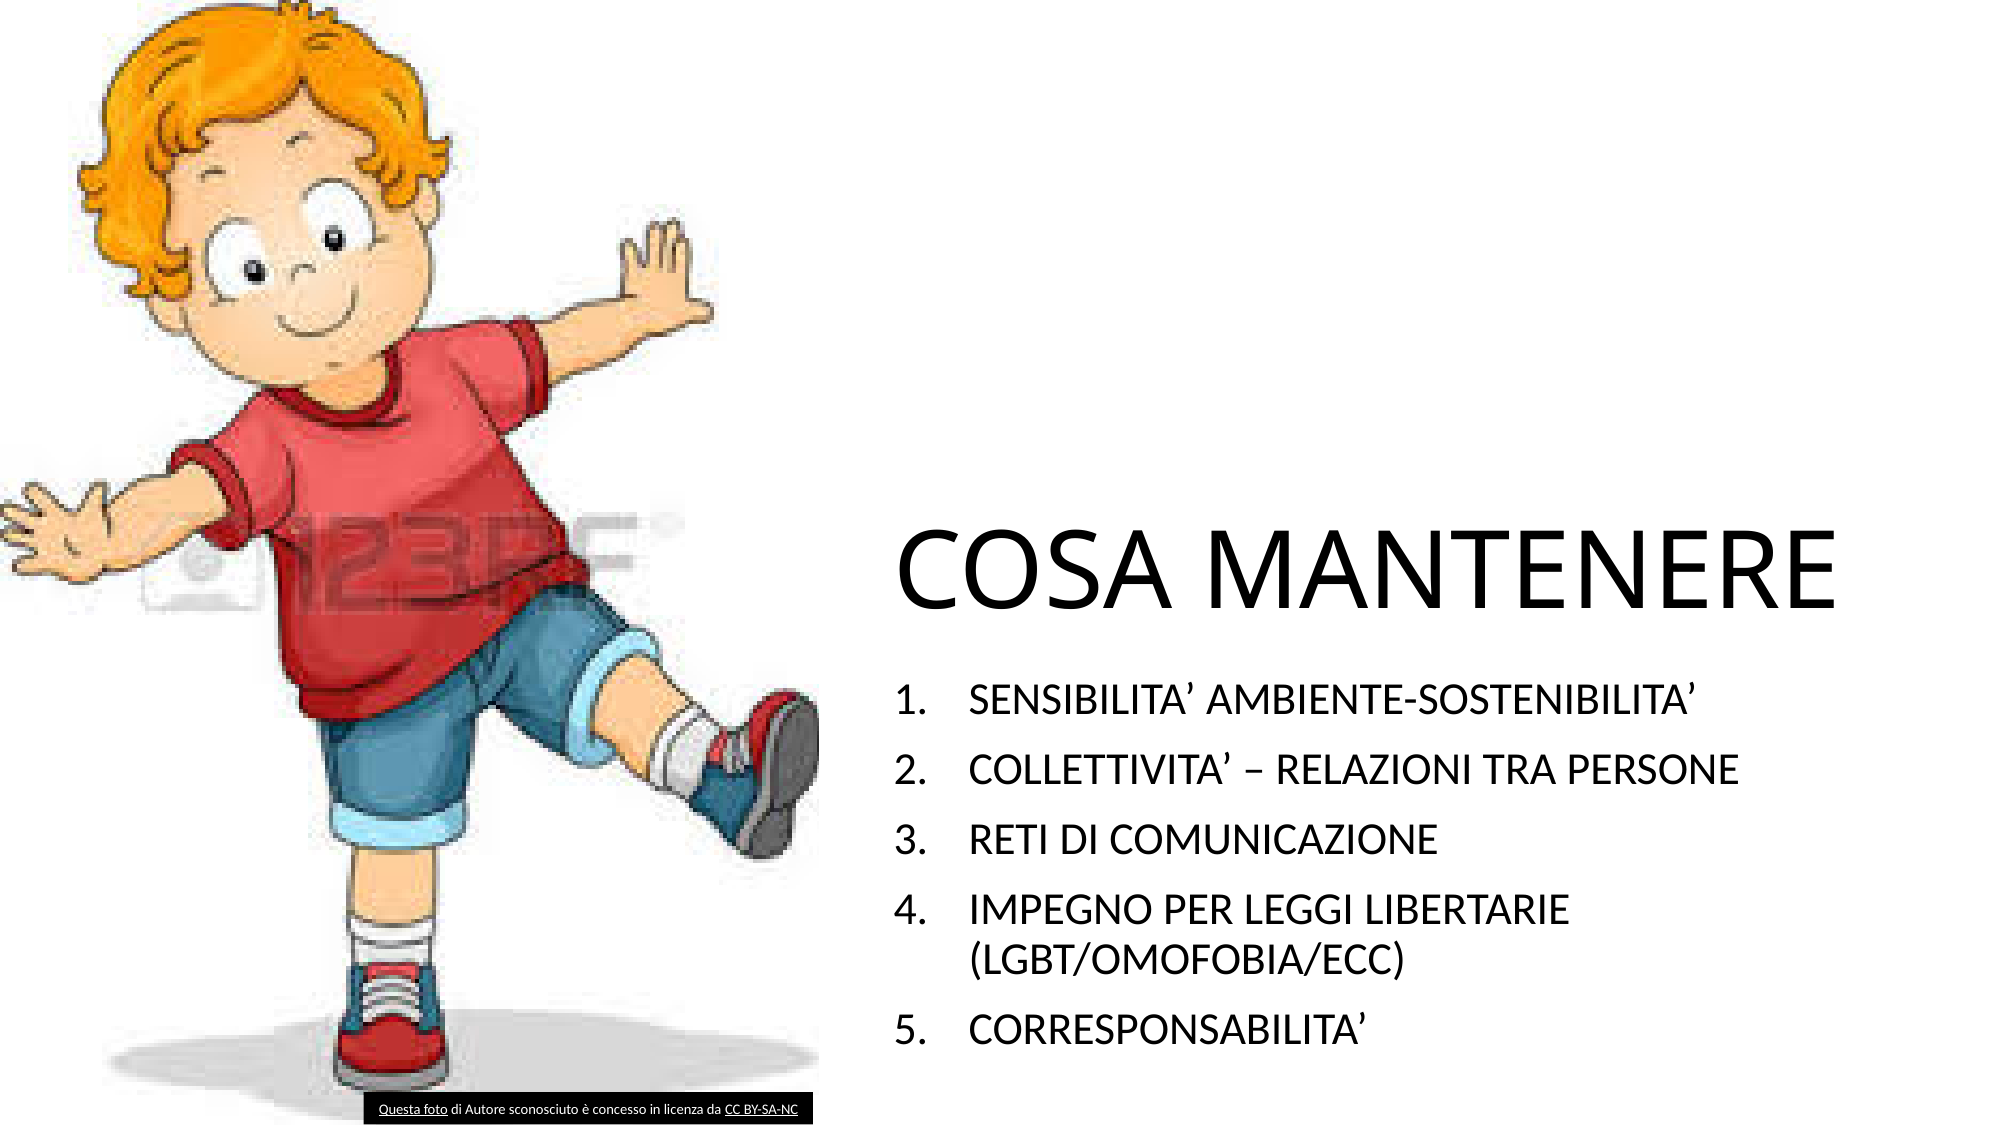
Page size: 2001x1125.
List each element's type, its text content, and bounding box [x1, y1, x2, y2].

title COSA MANTENERE [878, 90, 1863, 639]
picture [0, 0, 820, 1125]
text_box [820, 0, 2000, 1125]
subtitle SENSIBILITA’ AMBIENTE-SOSTENIBILITA’ COLLETTIVITA’ – RELAZIONI TRA PERSONE RETI DI COMUNICAZIONE IMPEGNO PER LEGGI LIBERTARIE (LGBT/OMOFOBIA/ECC) CORRESPONSABILITA’ [878, 667, 1863, 1125]
